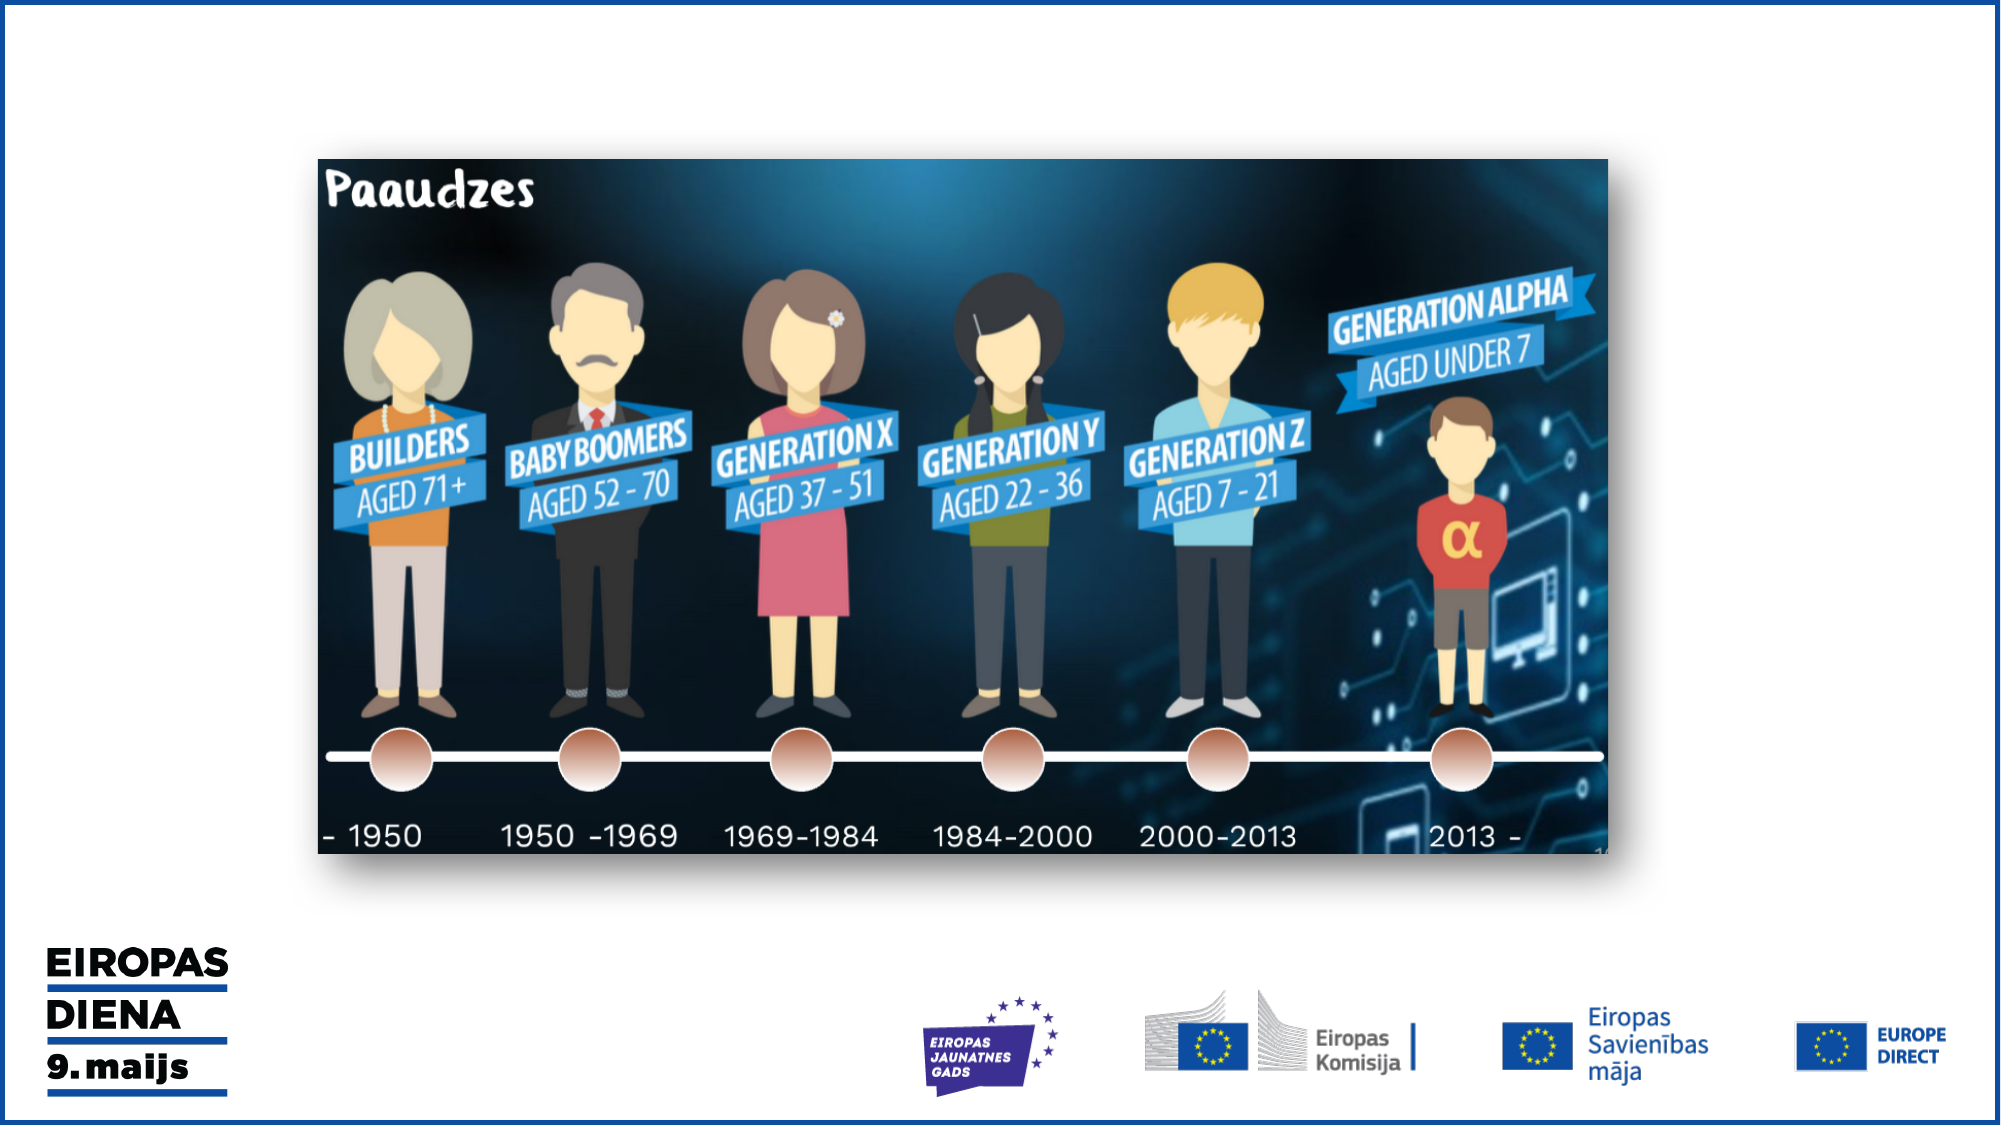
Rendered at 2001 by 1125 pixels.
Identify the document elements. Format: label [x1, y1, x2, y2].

picture [47, 947, 228, 1097]
picture [1604, 844, 1609, 854]
picture [1599, 586, 1609, 591]
picture [923, 989, 1946, 1097]
picture [317, 159, 1609, 854]
